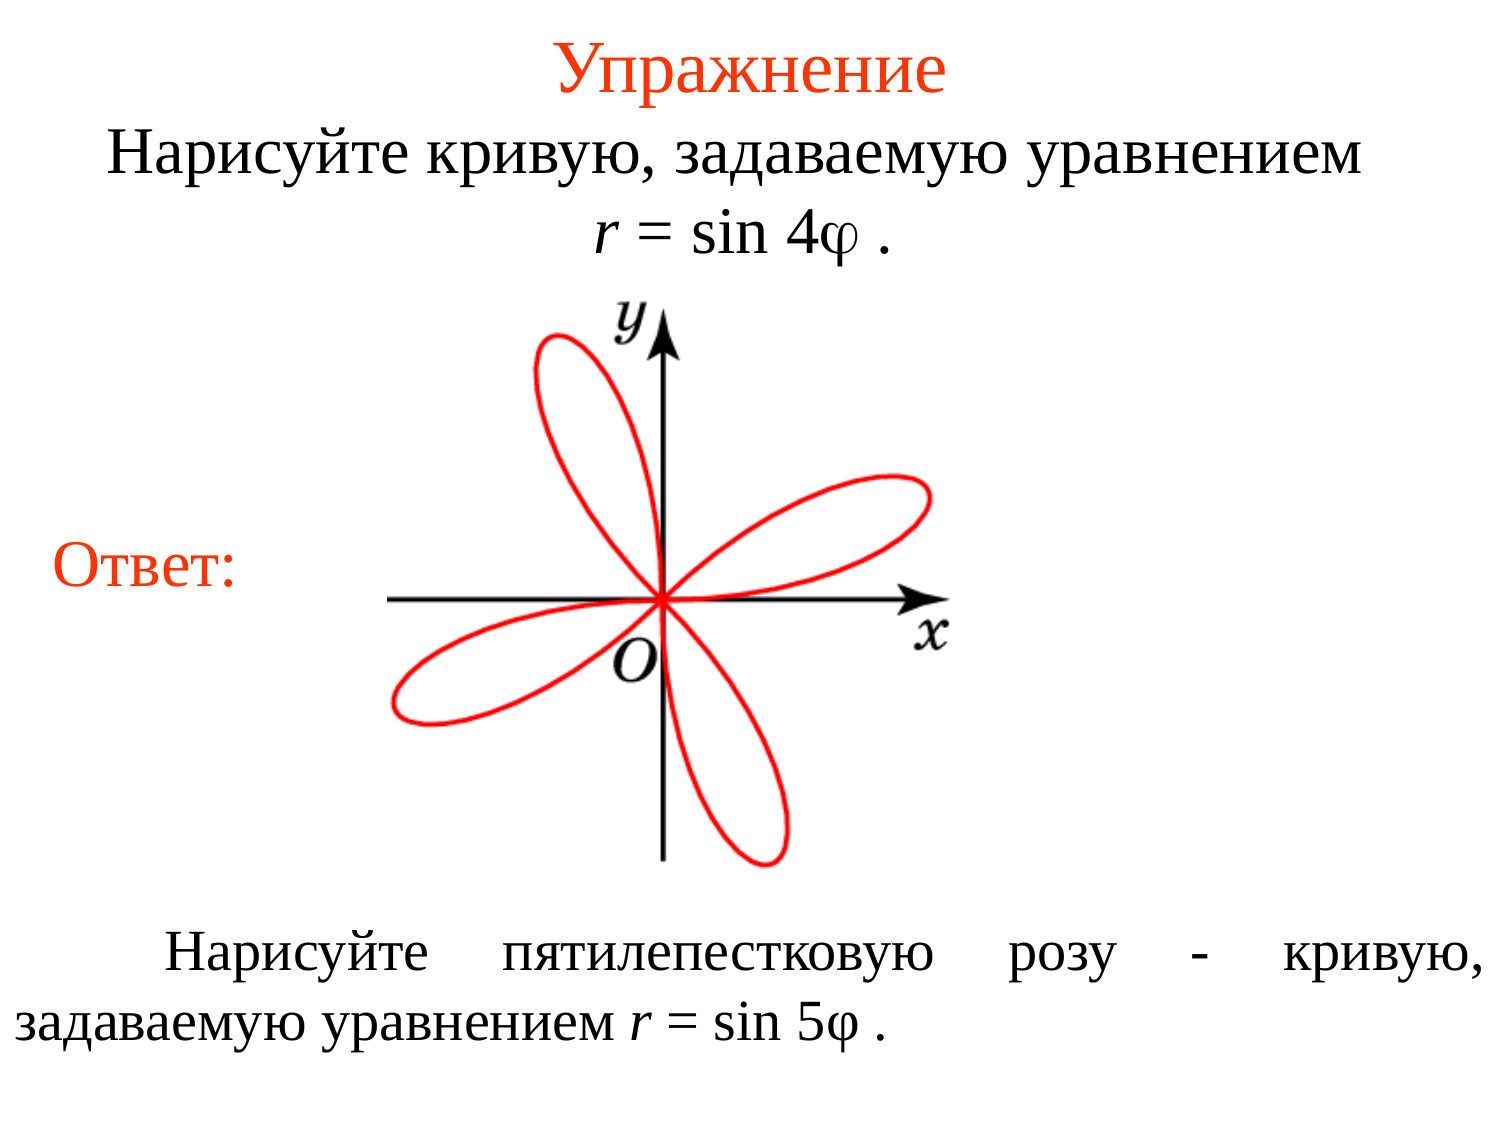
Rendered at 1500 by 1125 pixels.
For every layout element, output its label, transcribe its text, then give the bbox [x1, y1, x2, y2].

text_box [37, 274, 951, 869]
title Упражнение [112, 24, 1388, 99]
text_box Нарисуйте кривую, задаваемую уравнением r = sin 4 . [74, 99, 1413, 275]
text_box Нарисуйте пятилепестковую розу - кривую, задаваемую уравнением r = sin 5φ . [0, 905, 1500, 1060]
